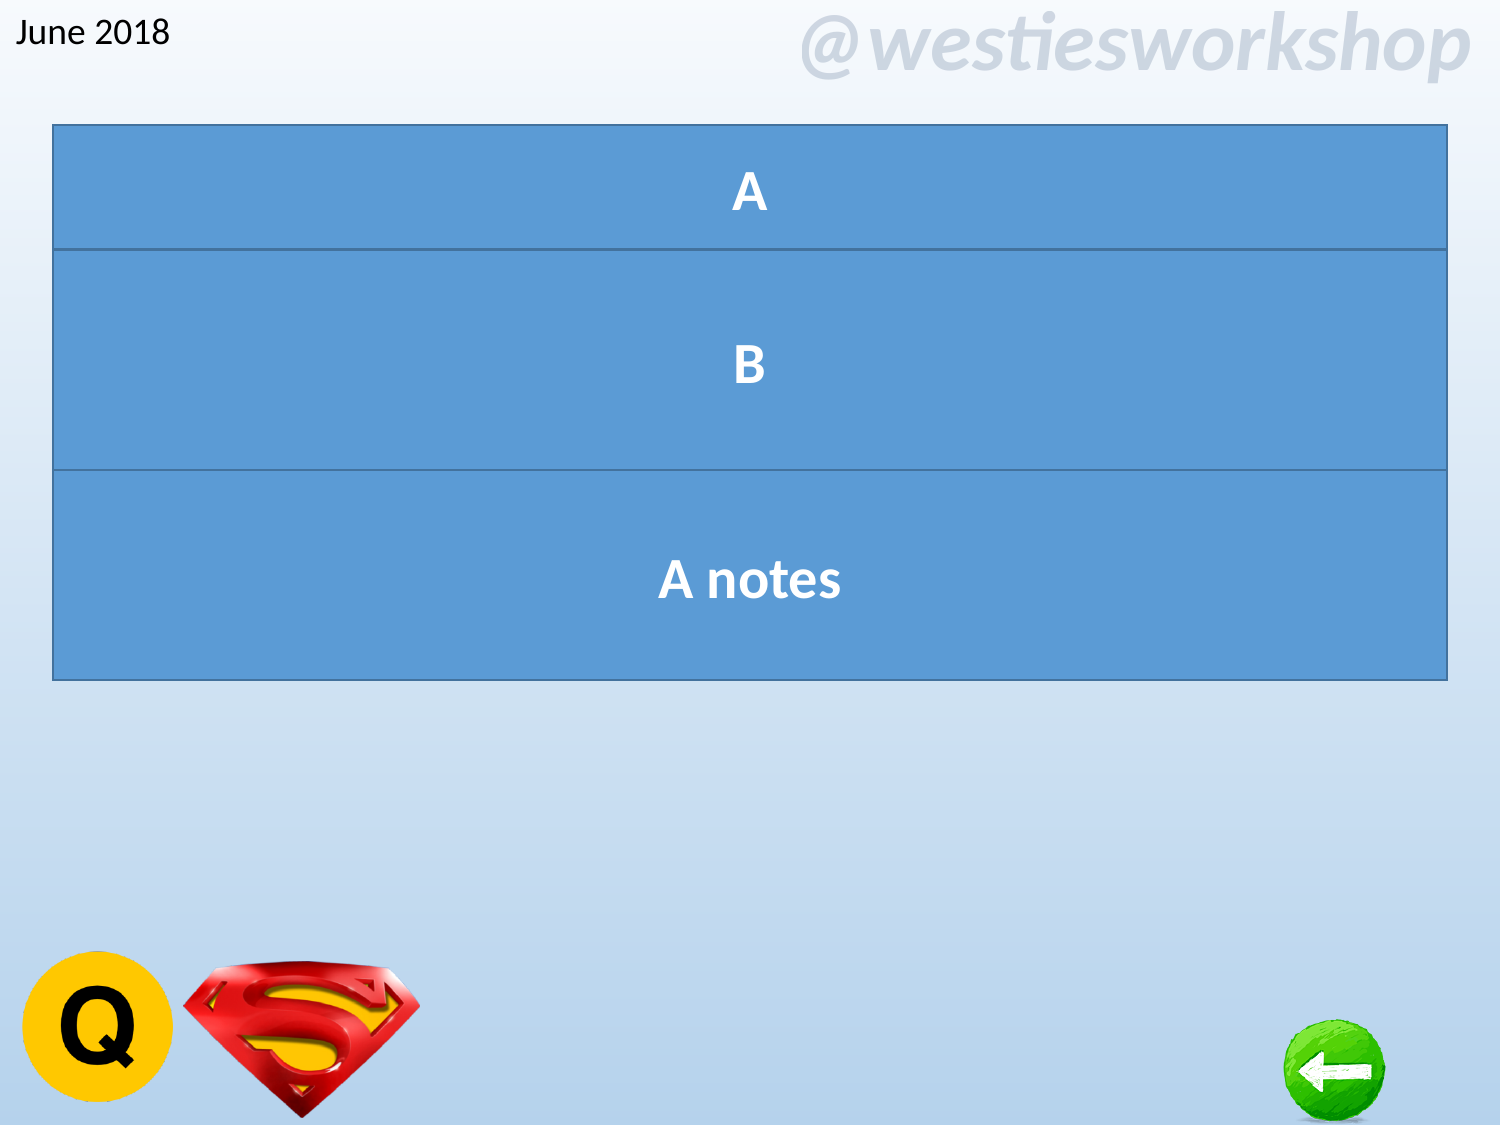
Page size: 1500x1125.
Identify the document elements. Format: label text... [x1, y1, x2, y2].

picture [53, 125, 1447, 680]
text_box June 2018 [1, 0, 186, 60]
picture [0, 928, 420, 1125]
picture [1281, 1019, 1387, 1125]
